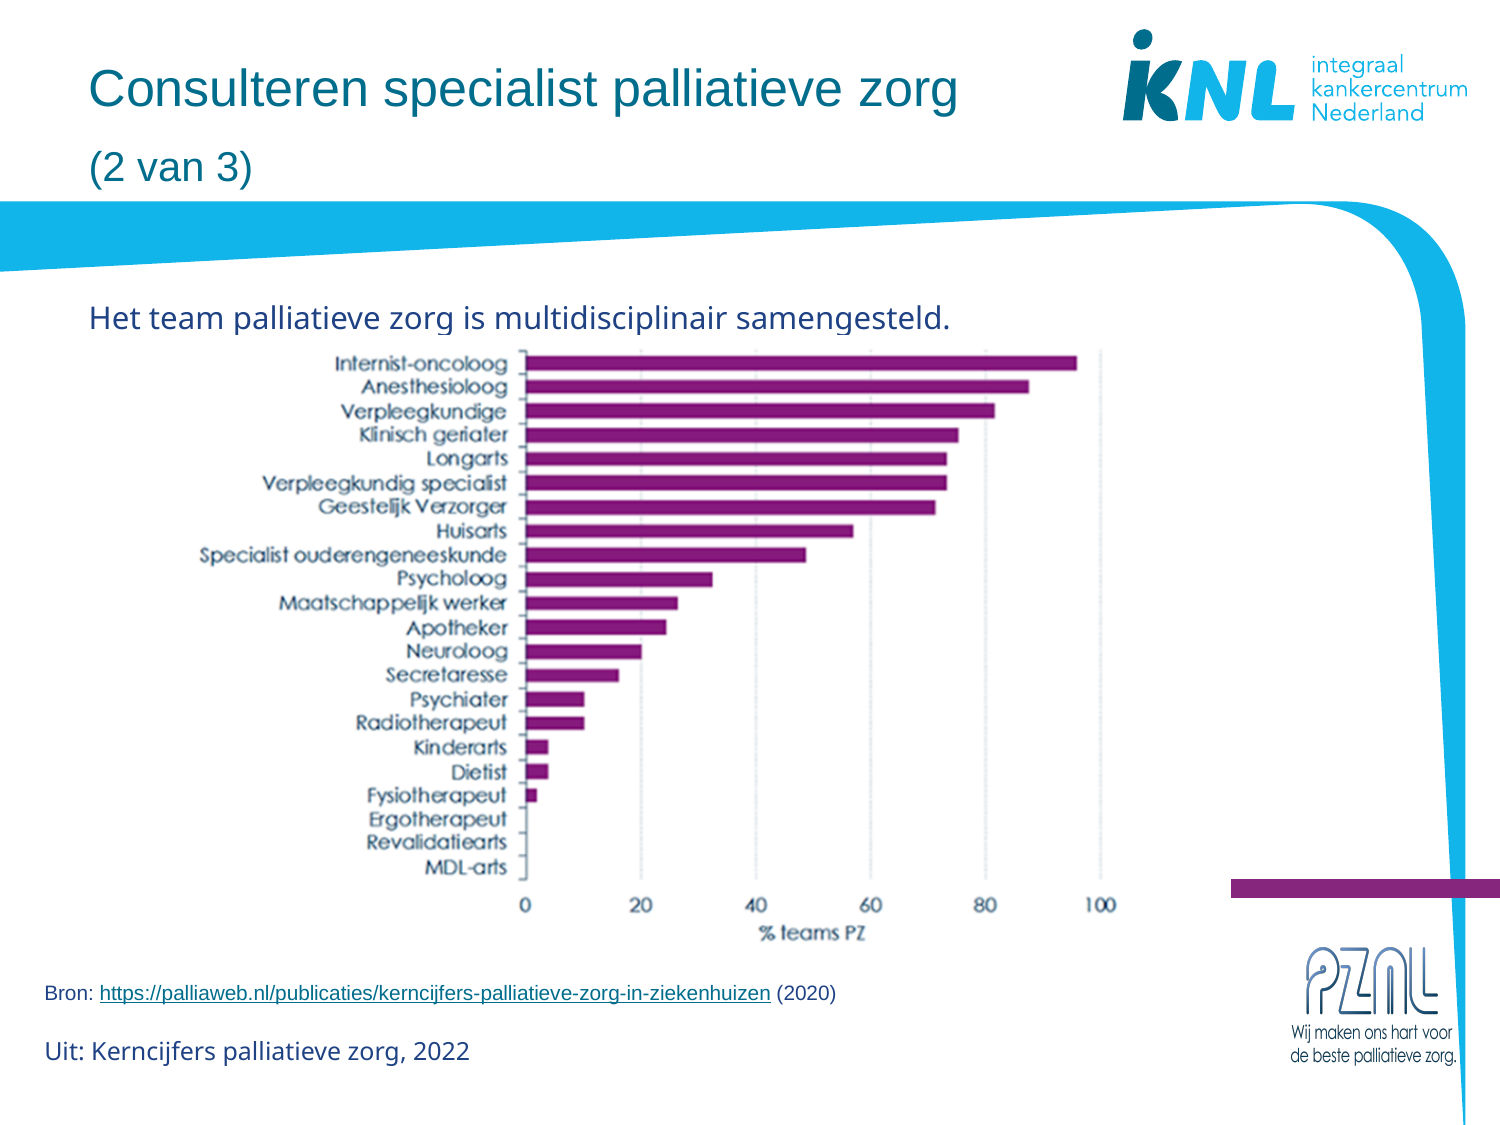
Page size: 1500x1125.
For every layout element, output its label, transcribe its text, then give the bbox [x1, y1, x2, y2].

picture [1291, 947, 1456, 1066]
list Consulteren specialist palliatieve zorg (2 van 3) Het team palliatieve zorg is multidisciplinair samengesteld. [88, 43, 1046, 239]
picture [88, 335, 1231, 977]
list Uit: Kerncijfers palliatieve zorg, 2022 [44, 1035, 751, 1067]
text_box Bron: https://palliaweb.nl/publicaties/kerncijfers-palliatieve-zorg-in-ziekenhuizen (2020) [44, 977, 973, 1008]
